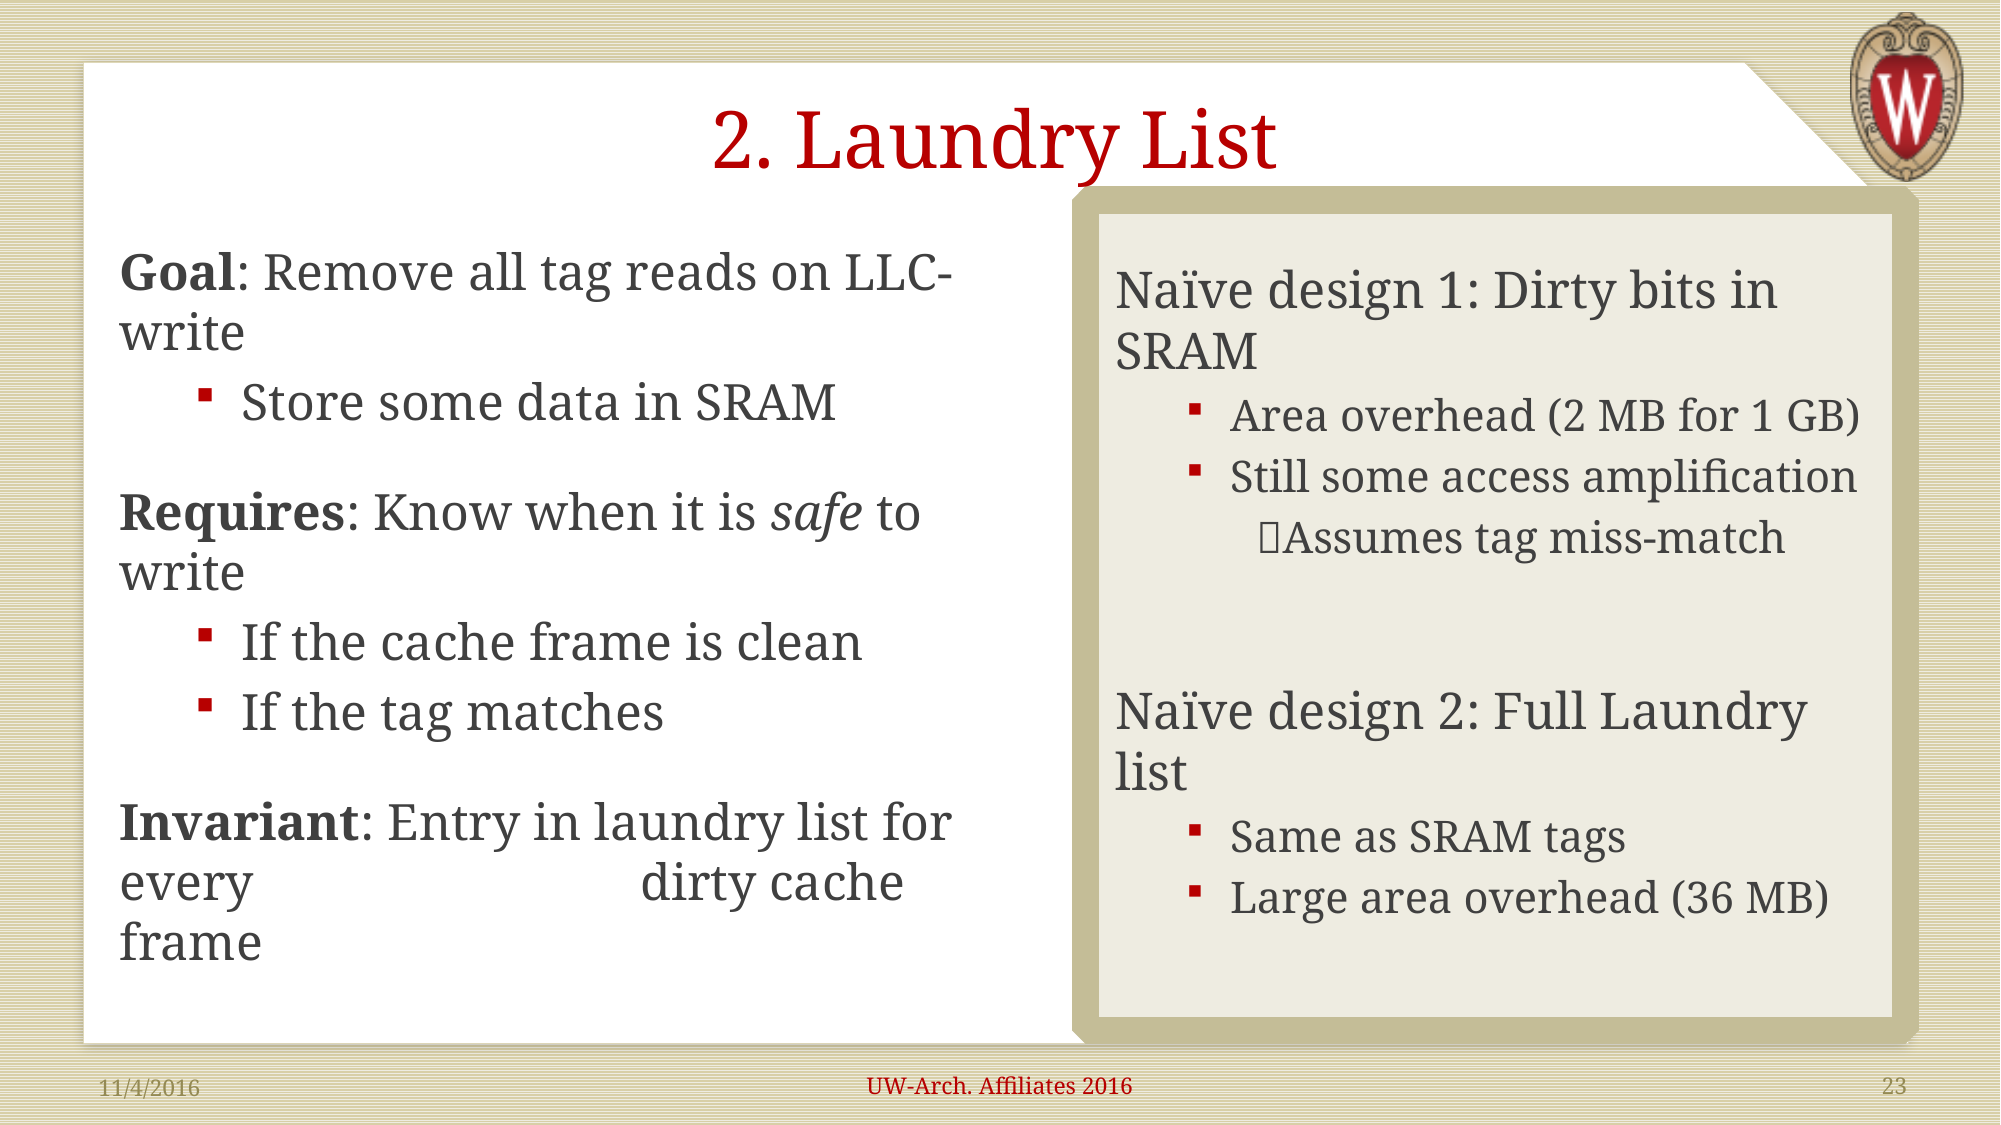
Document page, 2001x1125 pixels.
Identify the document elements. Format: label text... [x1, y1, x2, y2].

slide_number 23 [1455, 1057, 1923, 1118]
list Goal: Remove all tag reads on LLC-write Store some data in SRAM Requires: Know when it is safe to write If the cache frame is clean If the tag matches Invariant: Entry in laundry list for every dirty cache frame [119, 240, 1049, 955]
list Naïve design 1: Dirty bits in SRAM Area overhead (2 MB for 1 GB) Still some access amplification Assumes tag miss-match Naïve design 2: Full Laundry list Same as SRAM tags Large area overhead (36 MB) [1115, 258, 1878, 972]
title 2. Laundry List [83, 89, 1906, 200]
text_box [1083, 198, 1908, 1033]
footer UW-Arch. Affiliates 2016 [683, 1057, 1317, 1118]
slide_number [83, 1057, 550, 1118]
